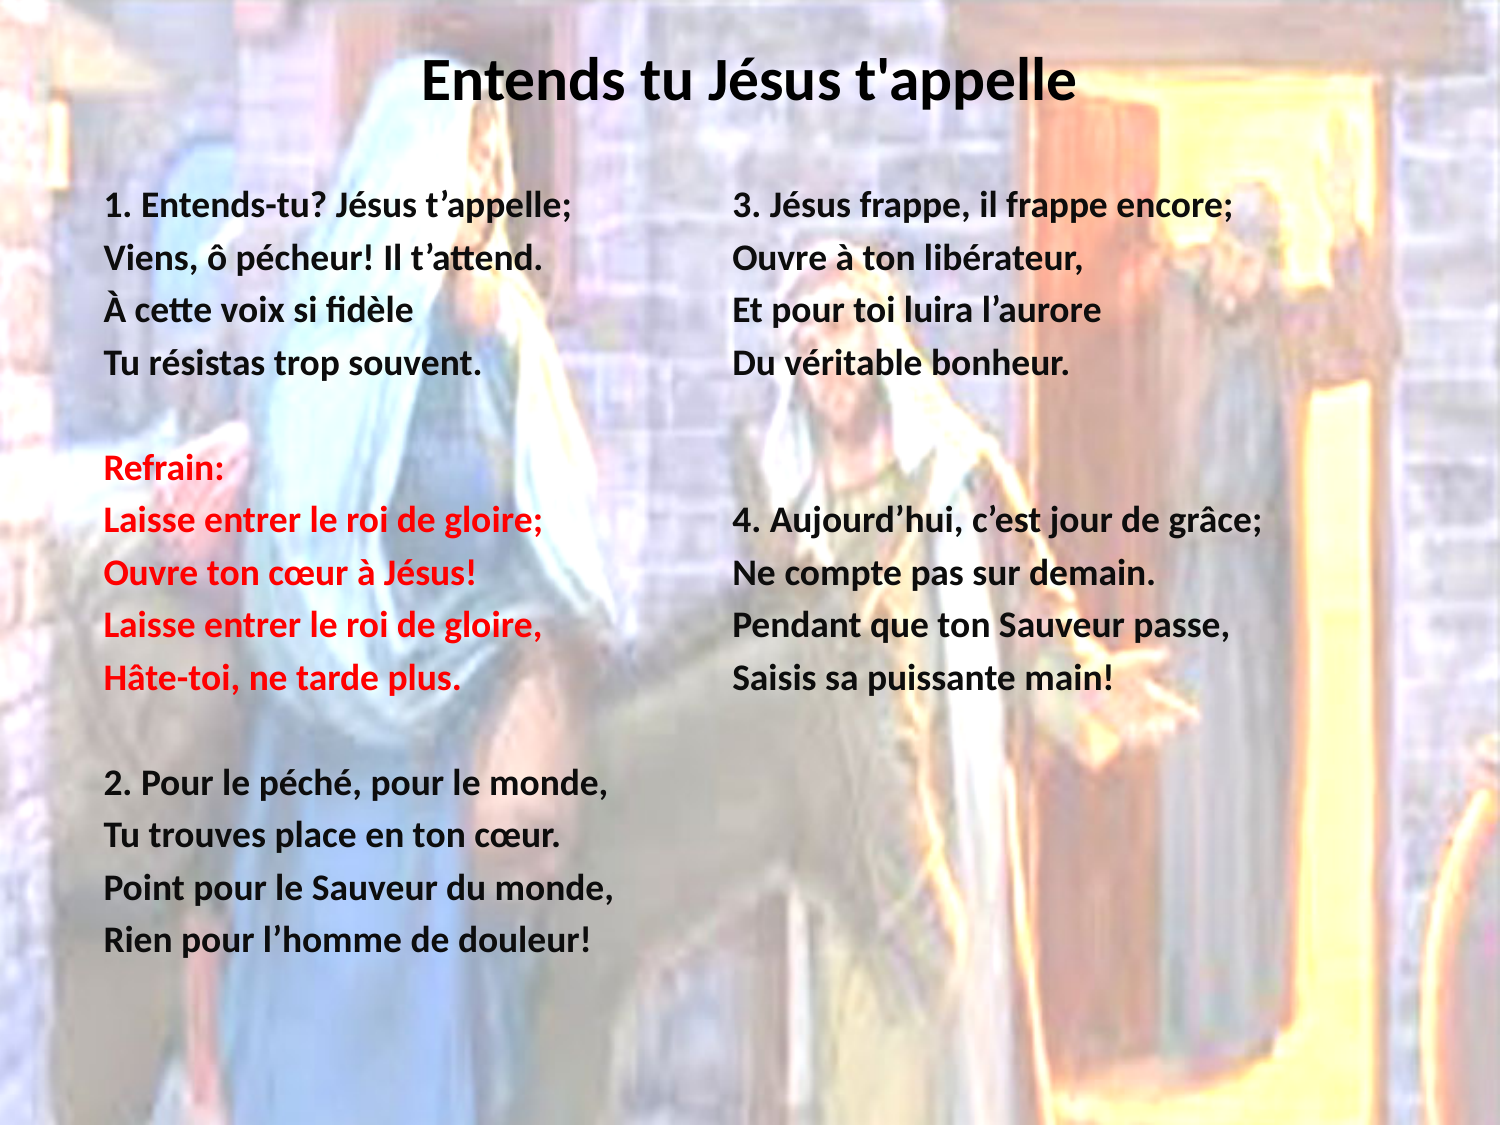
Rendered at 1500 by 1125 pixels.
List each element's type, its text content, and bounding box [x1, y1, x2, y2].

subtitle 1. Entends-tu? Jésus t’appelle; Viens, ô pécheur! Il t’attend. À cette voix si fidèle Tu résistas trop souvent. Refrain: Laisse entrer le roi de gloire; Ouvre ton cœur à Jésus! Laisse entrer le roi de gloire, Hâte-toi, ne tarde plus. 2. Pour le péché, pour le monde, Tu trouves place en ton cœur. Point pour le Sauveur du monde, Rien pour l’homme de douleur! 3. Jésus frappe, il frappe encore; Ouvre à ton libérateur, Et pour toi luira l’aurore Du véritable bonheur. 4. Aujourd’hui, c’est jour de grâce; Ne compte pas sur demain. Pendant que ton Sauveur passe, Saisis sa puissante main! [88, 172, 1376, 1012]
title Entends tu Jésus t'appelle [277, 30, 1223, 121]
